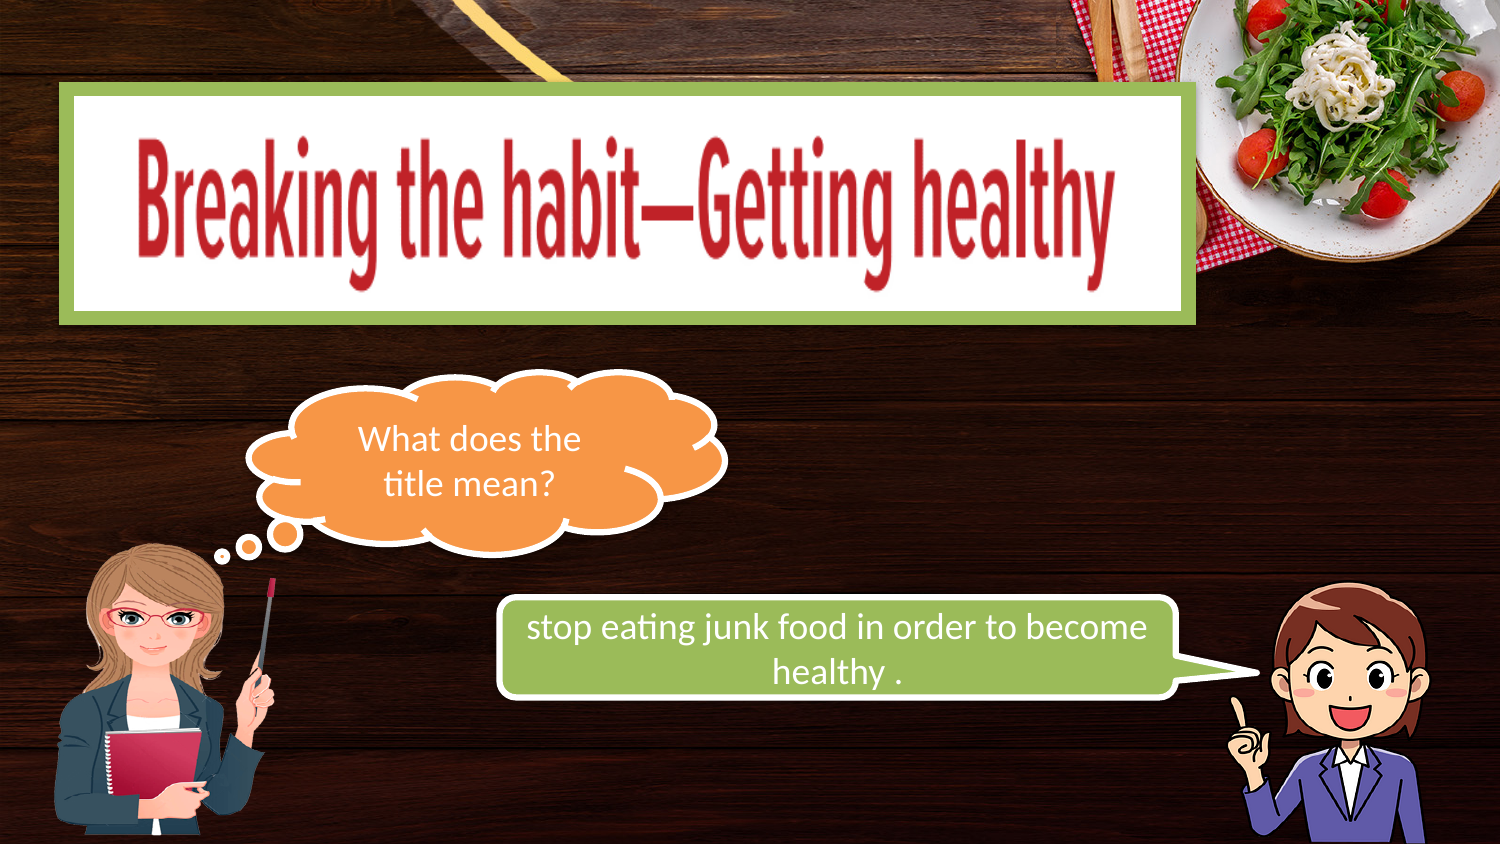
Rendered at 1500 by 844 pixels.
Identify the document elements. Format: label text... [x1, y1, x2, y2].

text_box What does the title mean? [245, 369, 729, 559]
picture [0, 0, 1500, 844]
text_box stop eating junk food in order to become healthy . [496, 594, 1220, 701]
